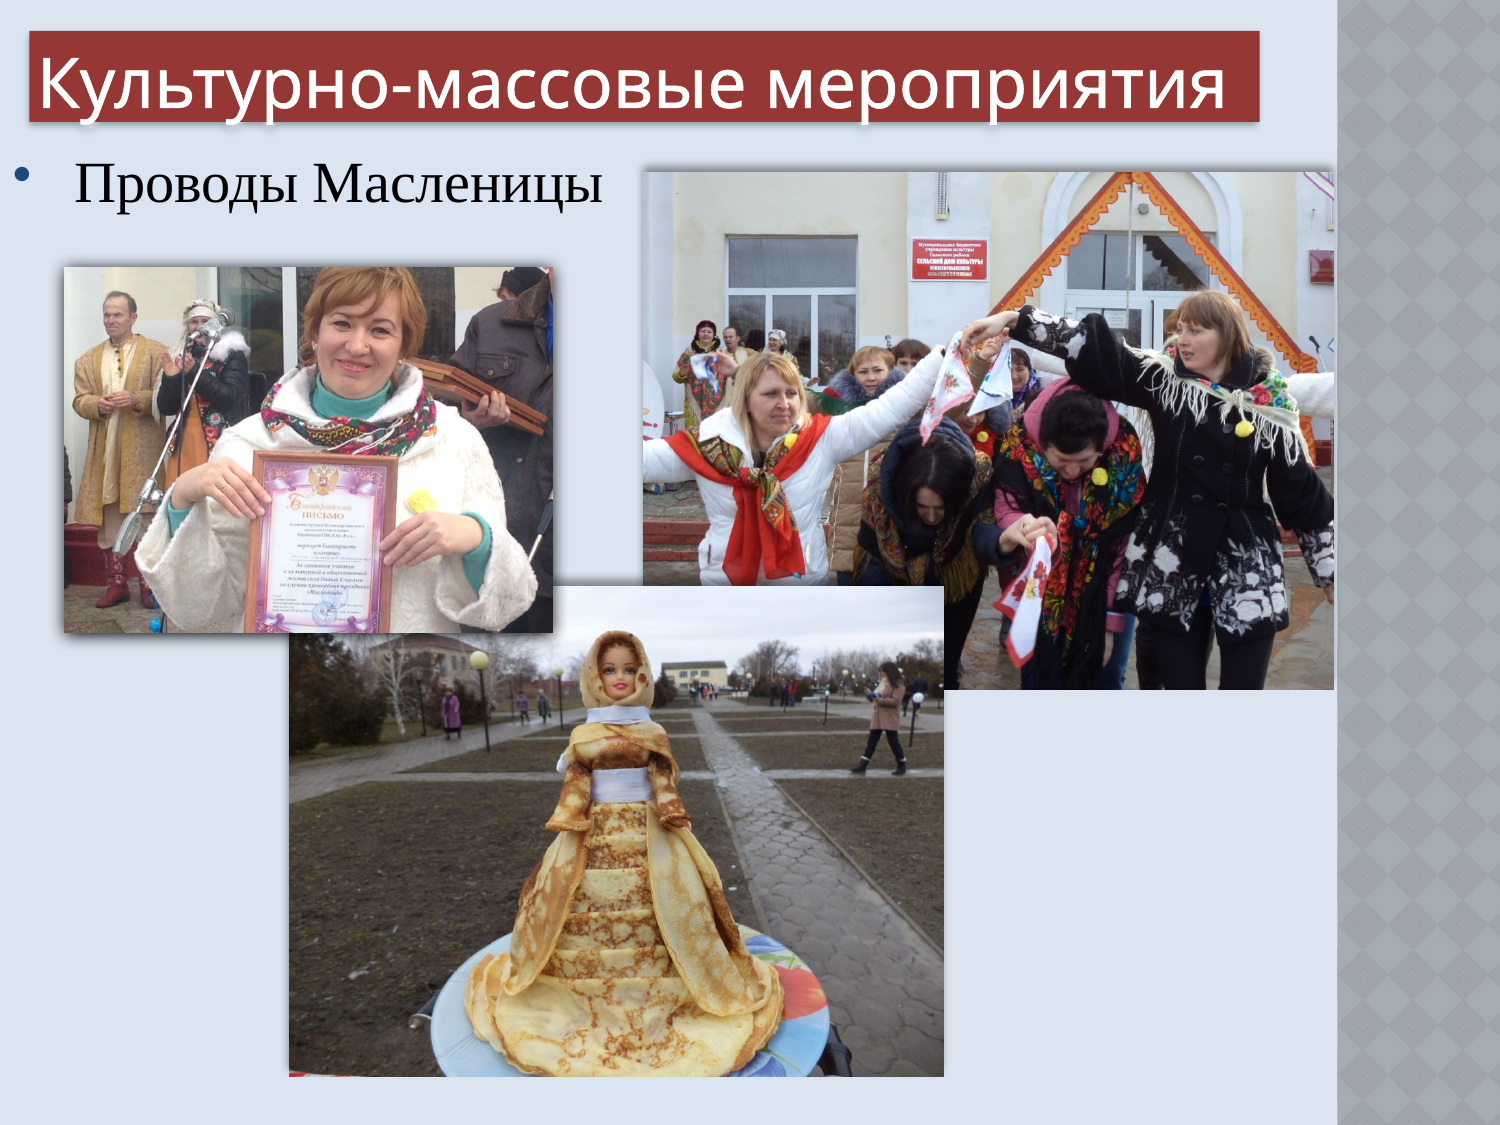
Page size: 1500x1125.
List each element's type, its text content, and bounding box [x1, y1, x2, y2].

list Проводы Масленицы [0, 137, 638, 244]
picture [288, 172, 1334, 1078]
title Культурно-массовые мероприятия [29, 30, 1260, 122]
picture [64, 266, 553, 633]
